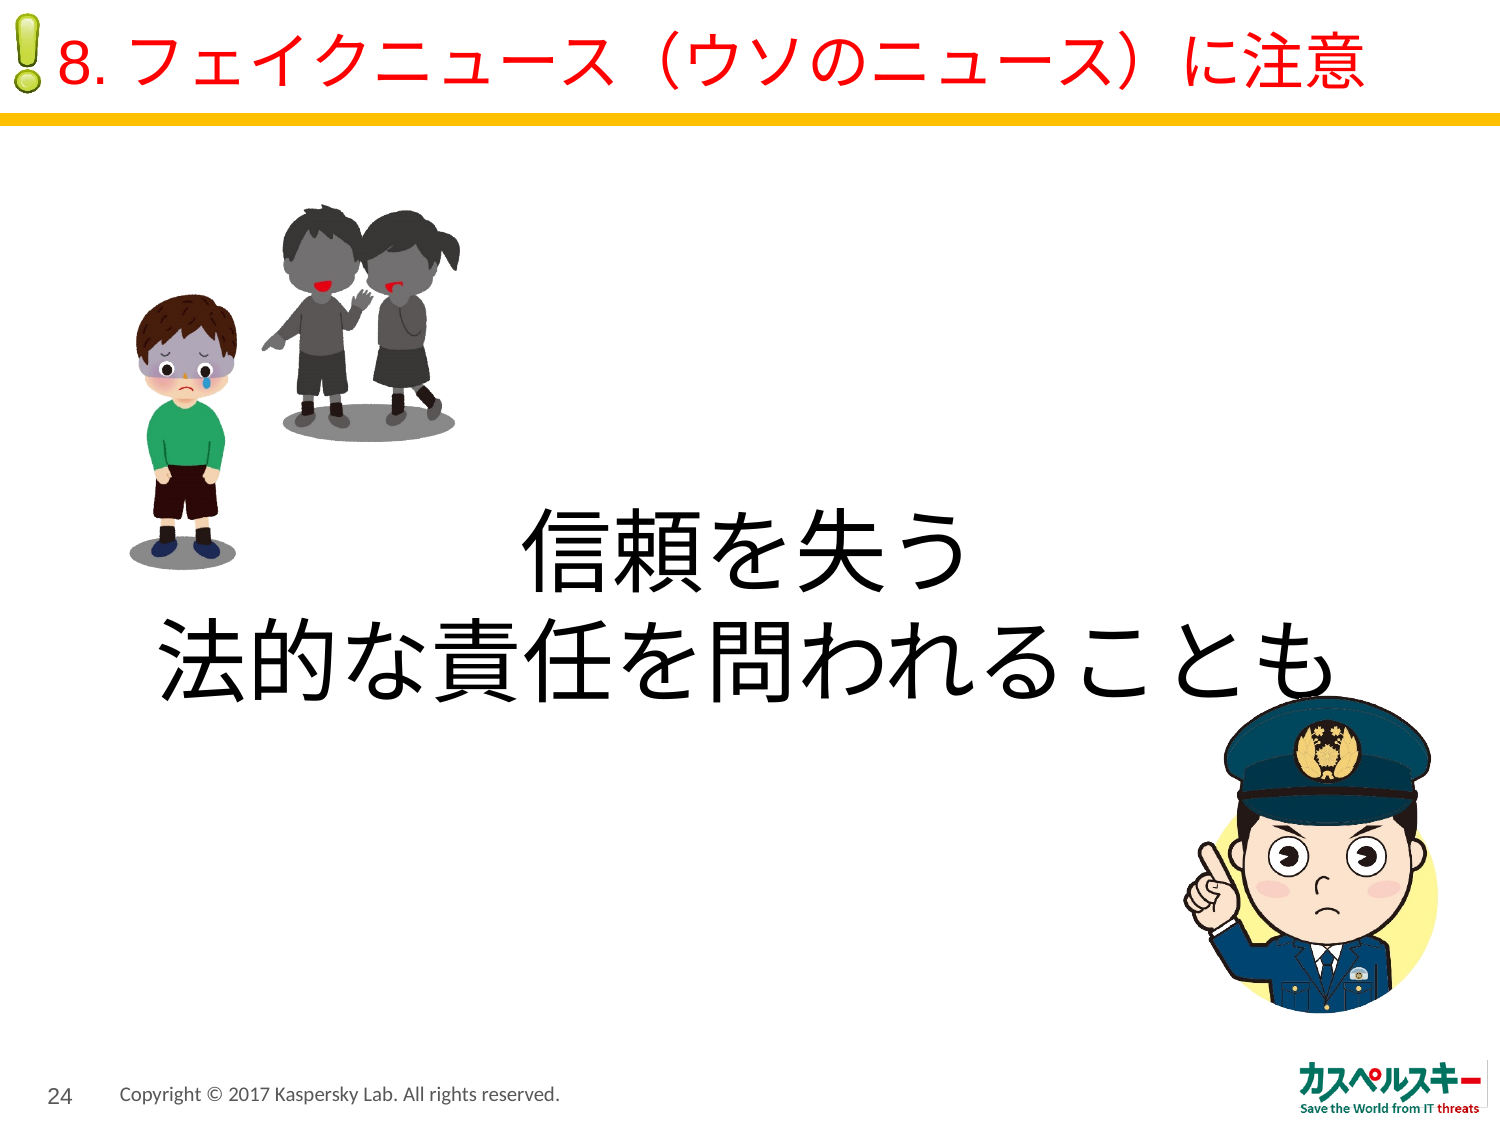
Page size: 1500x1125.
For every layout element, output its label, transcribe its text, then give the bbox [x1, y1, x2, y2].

picture [0, 2, 682, 694]
title 8.フェイクニュース（ウソのニュース）に注意 [42, 0, 1500, 113]
text_box 信頼を失う 法的な責任を問われることも [0, 446, 1500, 761]
picture [1292, 1060, 1488, 1125]
slide_number 24 [32, 1065, 106, 1125]
picture [1175, 693, 1445, 1016]
